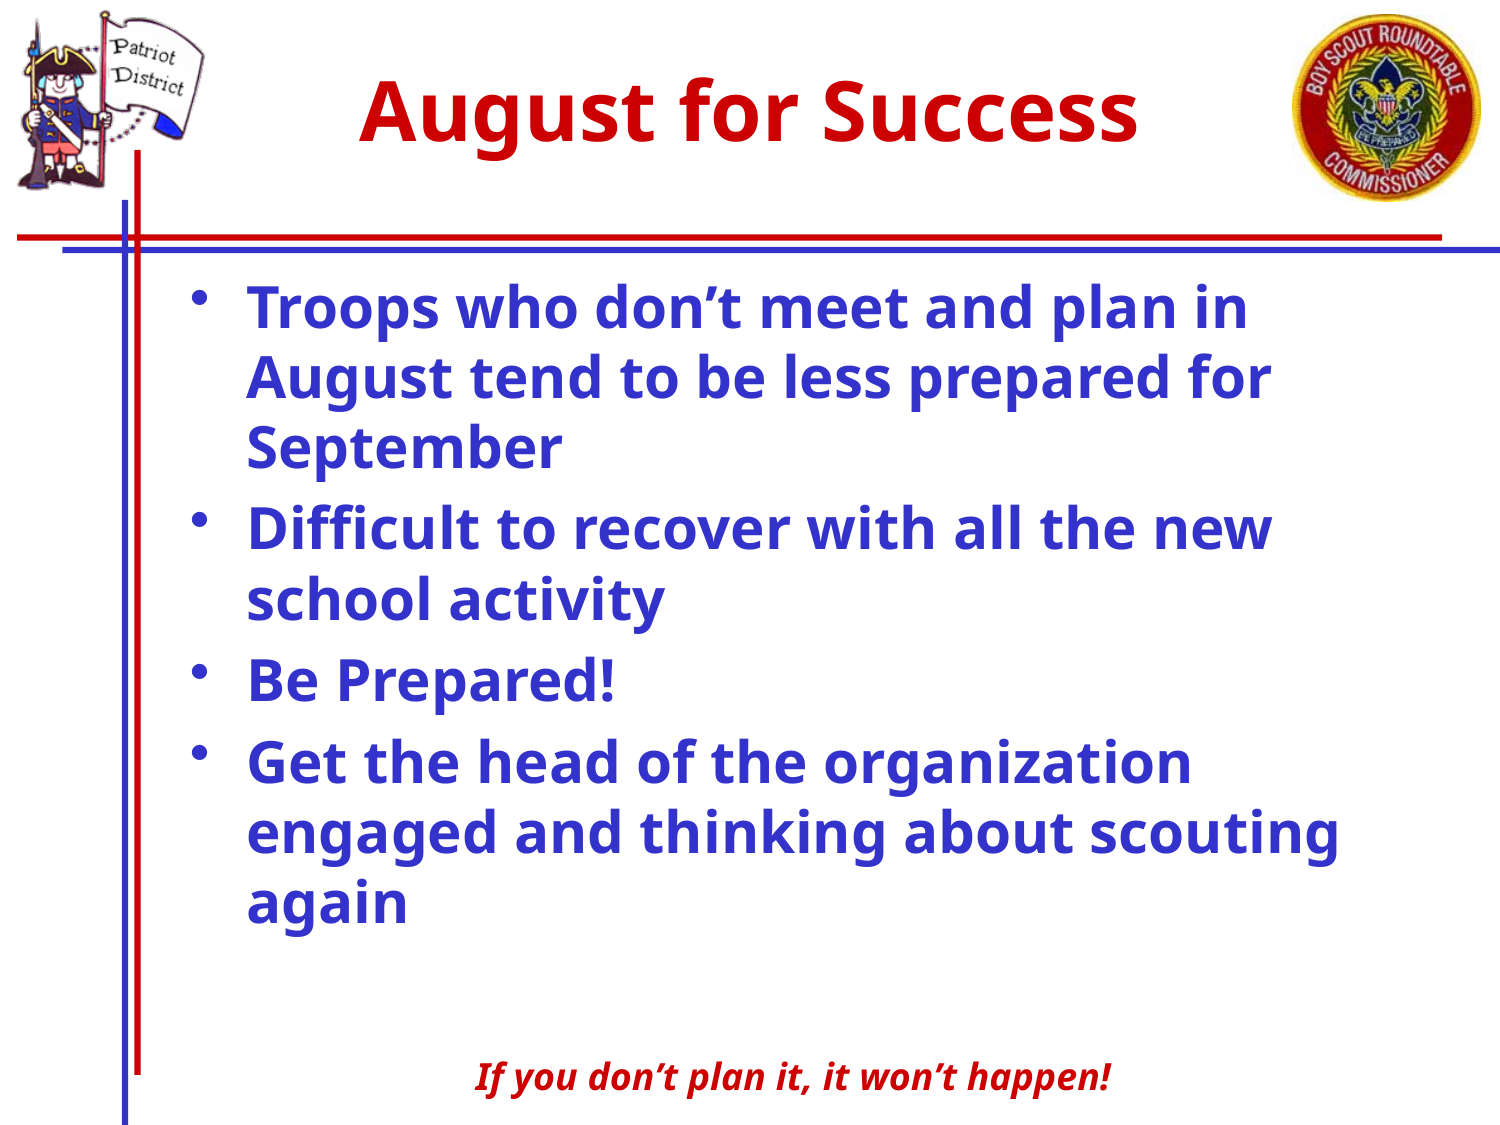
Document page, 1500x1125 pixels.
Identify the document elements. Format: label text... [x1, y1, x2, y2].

list Troops who don’t meet and plan in August tend to be less prepared for September Difficult to recover with all the new school activity Be Prepared! Get the head of the organization engaged and thinking about scouting again [174, 262, 1388, 1001]
picture [1292, 14, 1481, 202]
title August for Success [249, 14, 1251, 203]
picture [3, 3, 217, 199]
